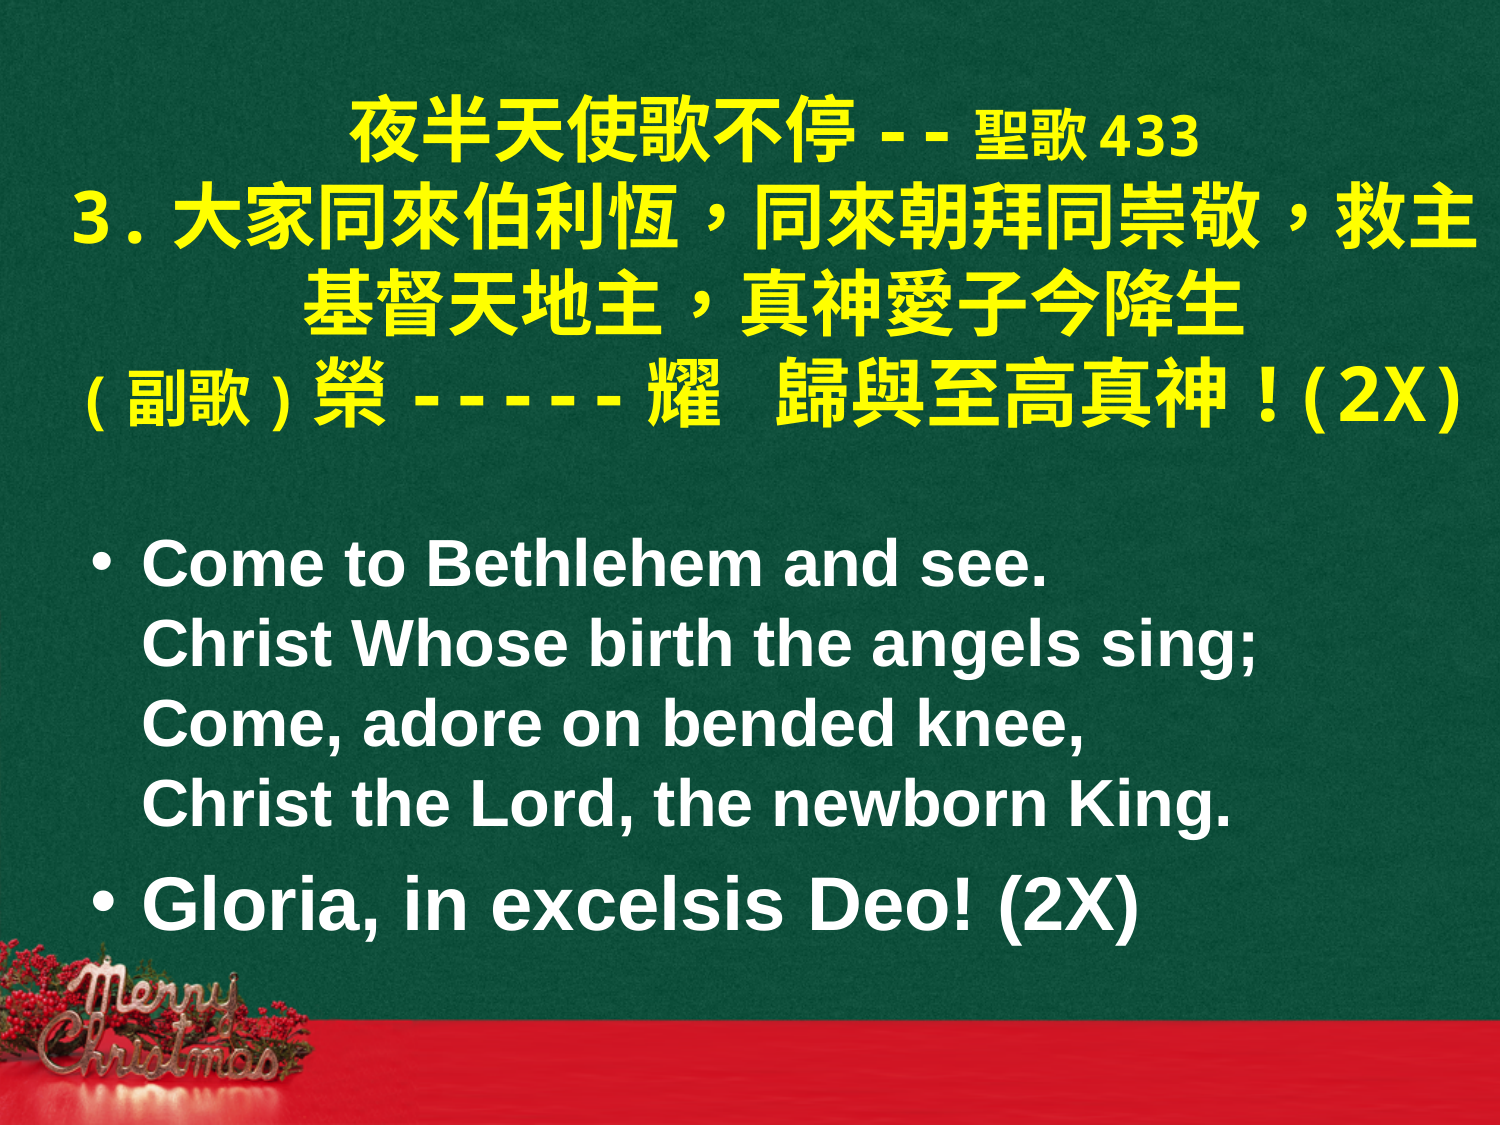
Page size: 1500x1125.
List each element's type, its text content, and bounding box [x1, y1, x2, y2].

picture [0, 0, 1500, 1125]
title 夜半天使歌不停--聖歌433 3.大家同來伯利恆，同來朝拜同崇敬，救主基督天地主，真神愛子今降生 (副歌)榮-----耀 歸與至高真神!(2X) [50, 45, 1500, 475]
list Come to Bethlehem and see. Christ Whose birth the angels sing; Come, adore on bended knee, Christ the Lord, the newborn King. Gloria, in excelsis Deo! (2X) [75, 512, 1425, 963]
